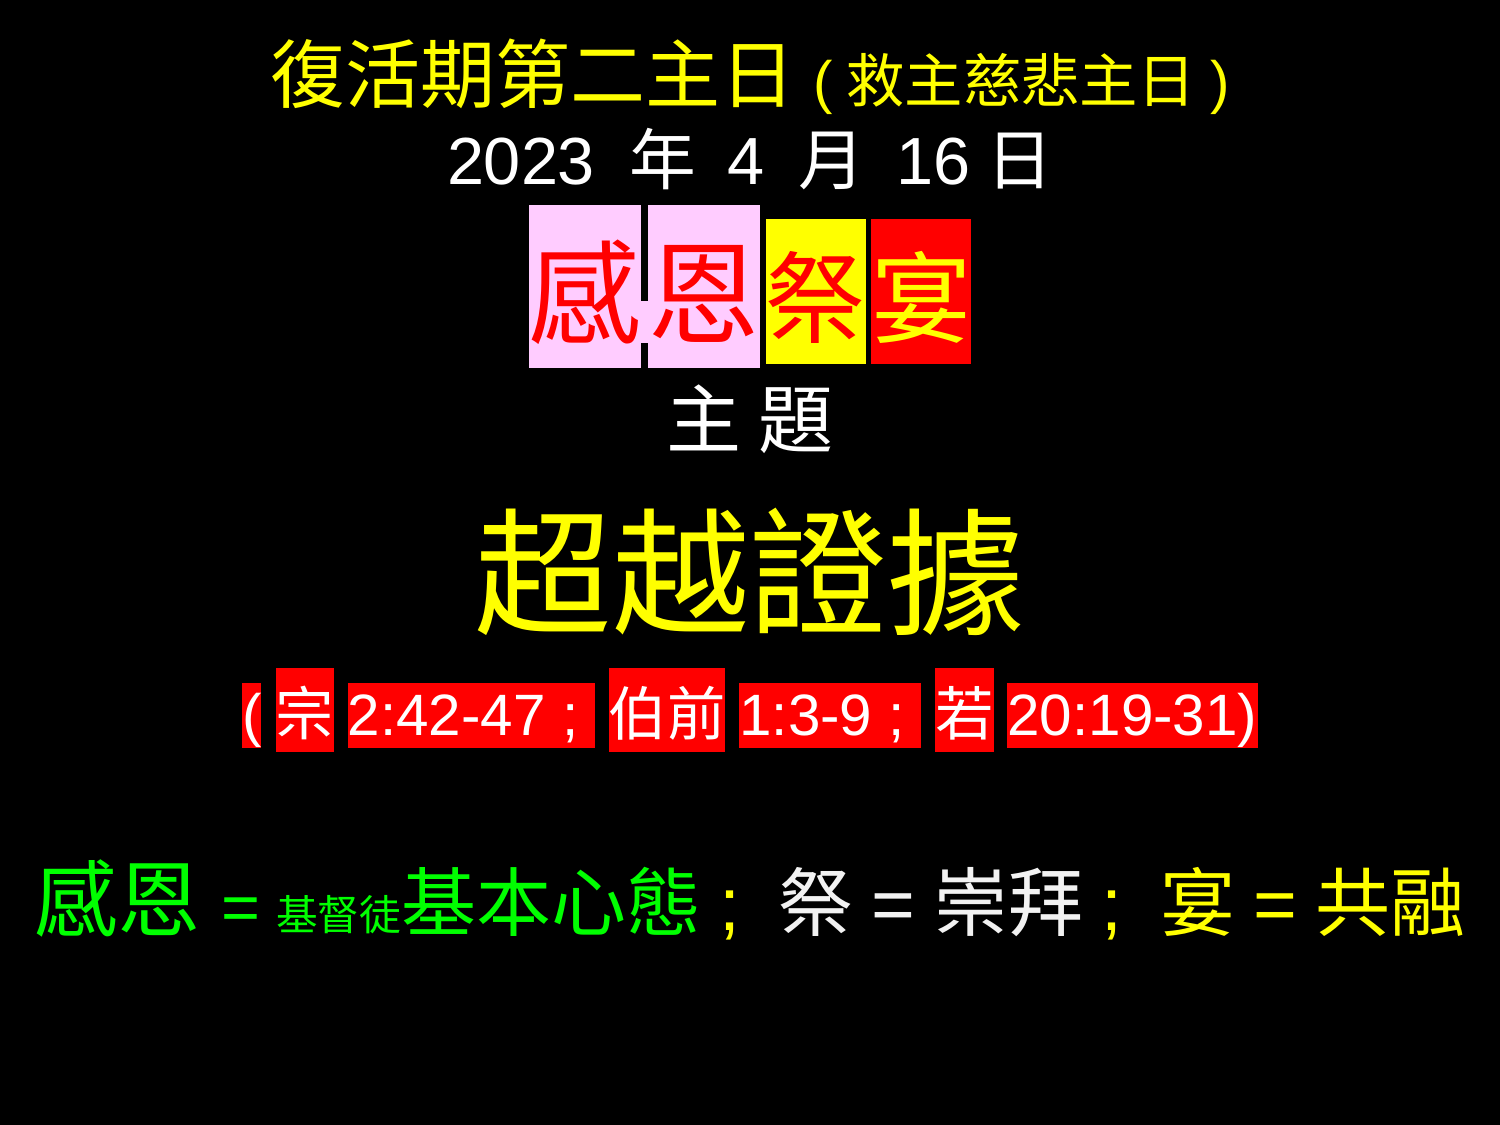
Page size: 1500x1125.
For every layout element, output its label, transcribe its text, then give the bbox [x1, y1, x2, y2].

list 復活期第二主日(救主慈悲主日) 2023 年 4 月 16日 感 恩 祭 宴 主 題 超越證據 (宗2:42-47 ; 伯前1:3-9 ; 若20:19-31) 感恩=基督徒基本心態; 祭=崇拜; 宴=共融 [0, 20, 1500, 1118]
